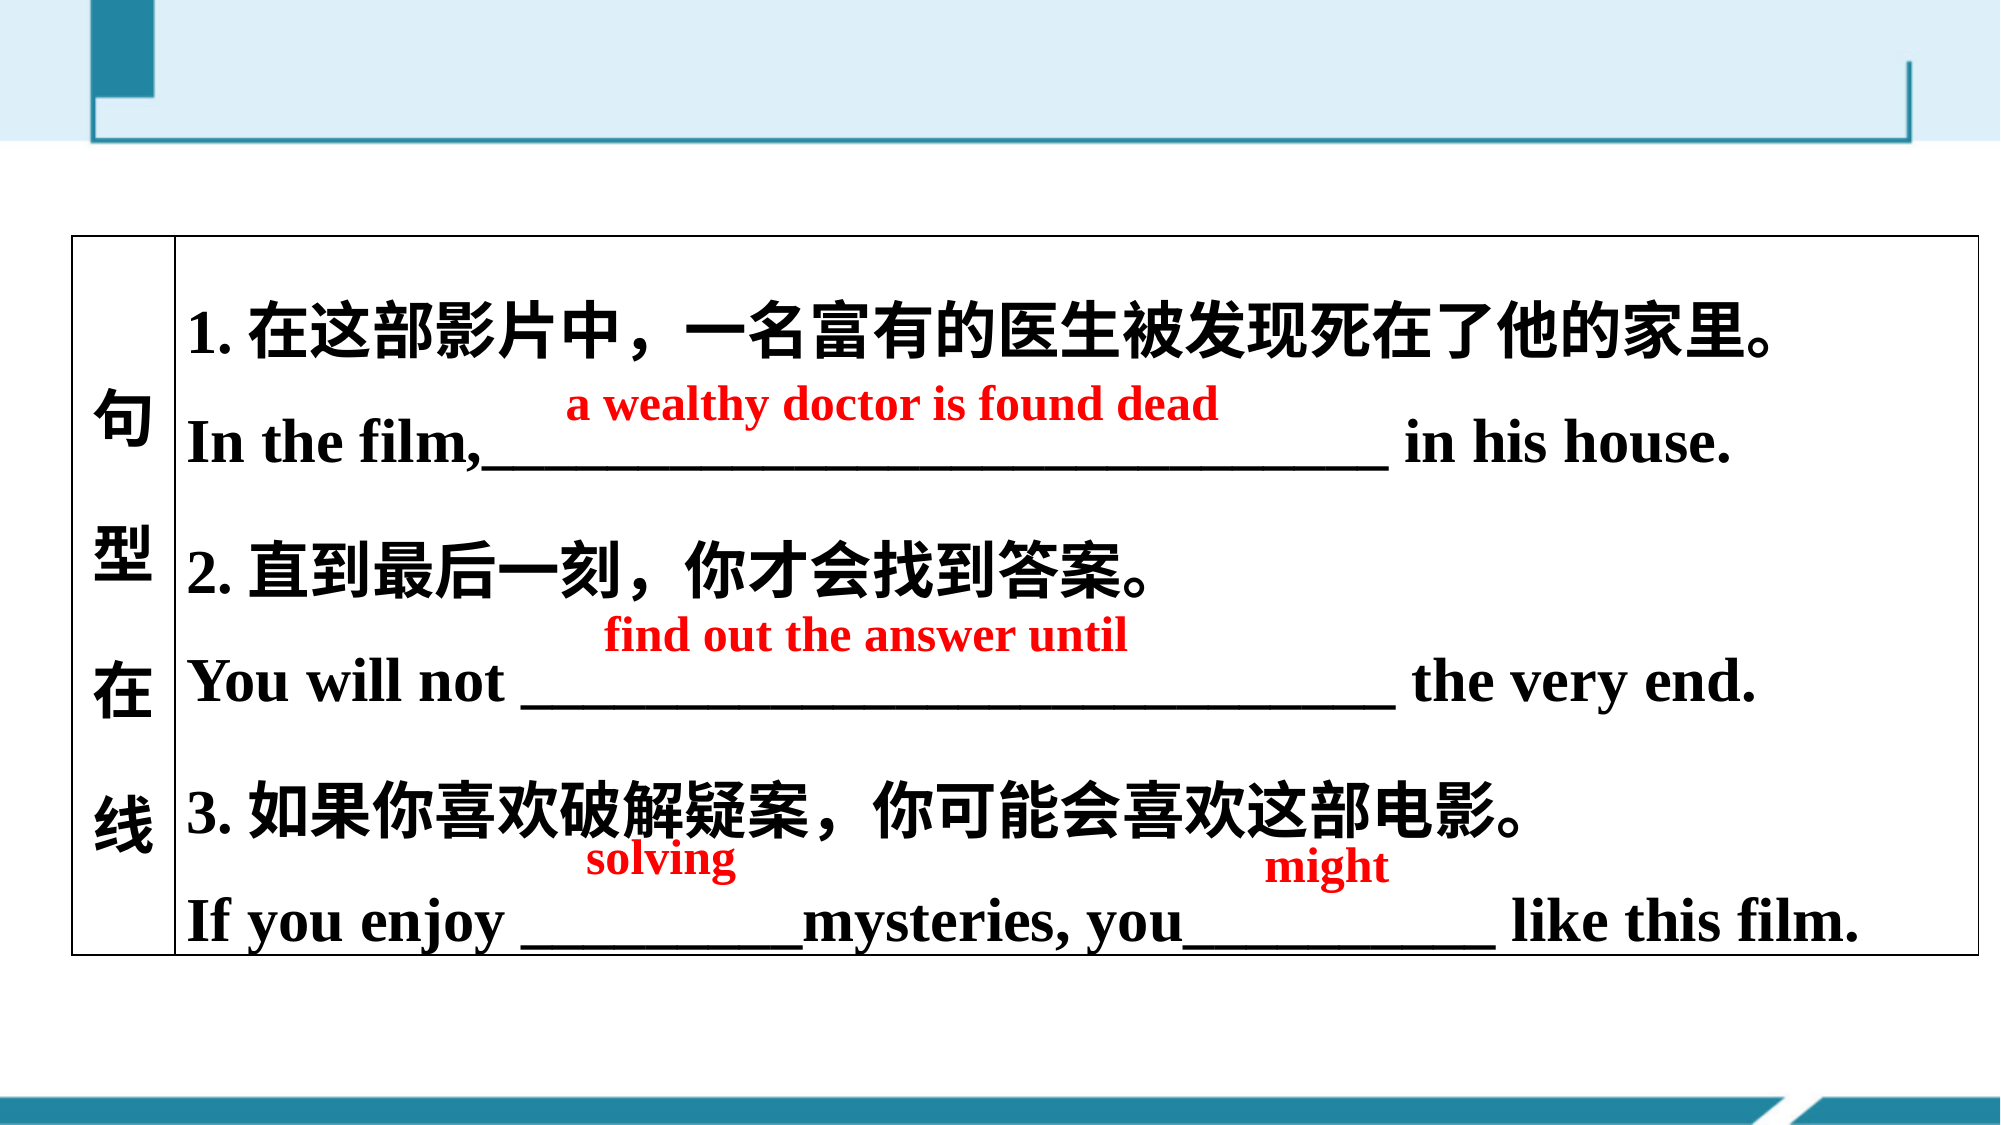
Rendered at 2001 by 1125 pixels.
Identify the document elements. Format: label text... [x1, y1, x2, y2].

text_box a wealthy doctor is found dead [550, 332, 1247, 438]
table_header 1.在这部影片中，一名富有的医生被发现死在了他的家里。 In the film,_____________________________ in his house. 2.直到最后一刻，你才会找到答案。 You will not ____________________________ the very end. 3.如果你喜欢破解疑案，你可能会喜欢这部电影。 If you enjoy _________mysteries, you__________ like this film. [176, 237, 1978, 954]
picture [0, 0, 2001, 1125]
table_header 句型在线 [73, 237, 174, 954]
text_box solving [571, 786, 764, 892]
text_box find out the answer until [589, 564, 1157, 669]
text_box might [1249, 795, 1405, 901]
